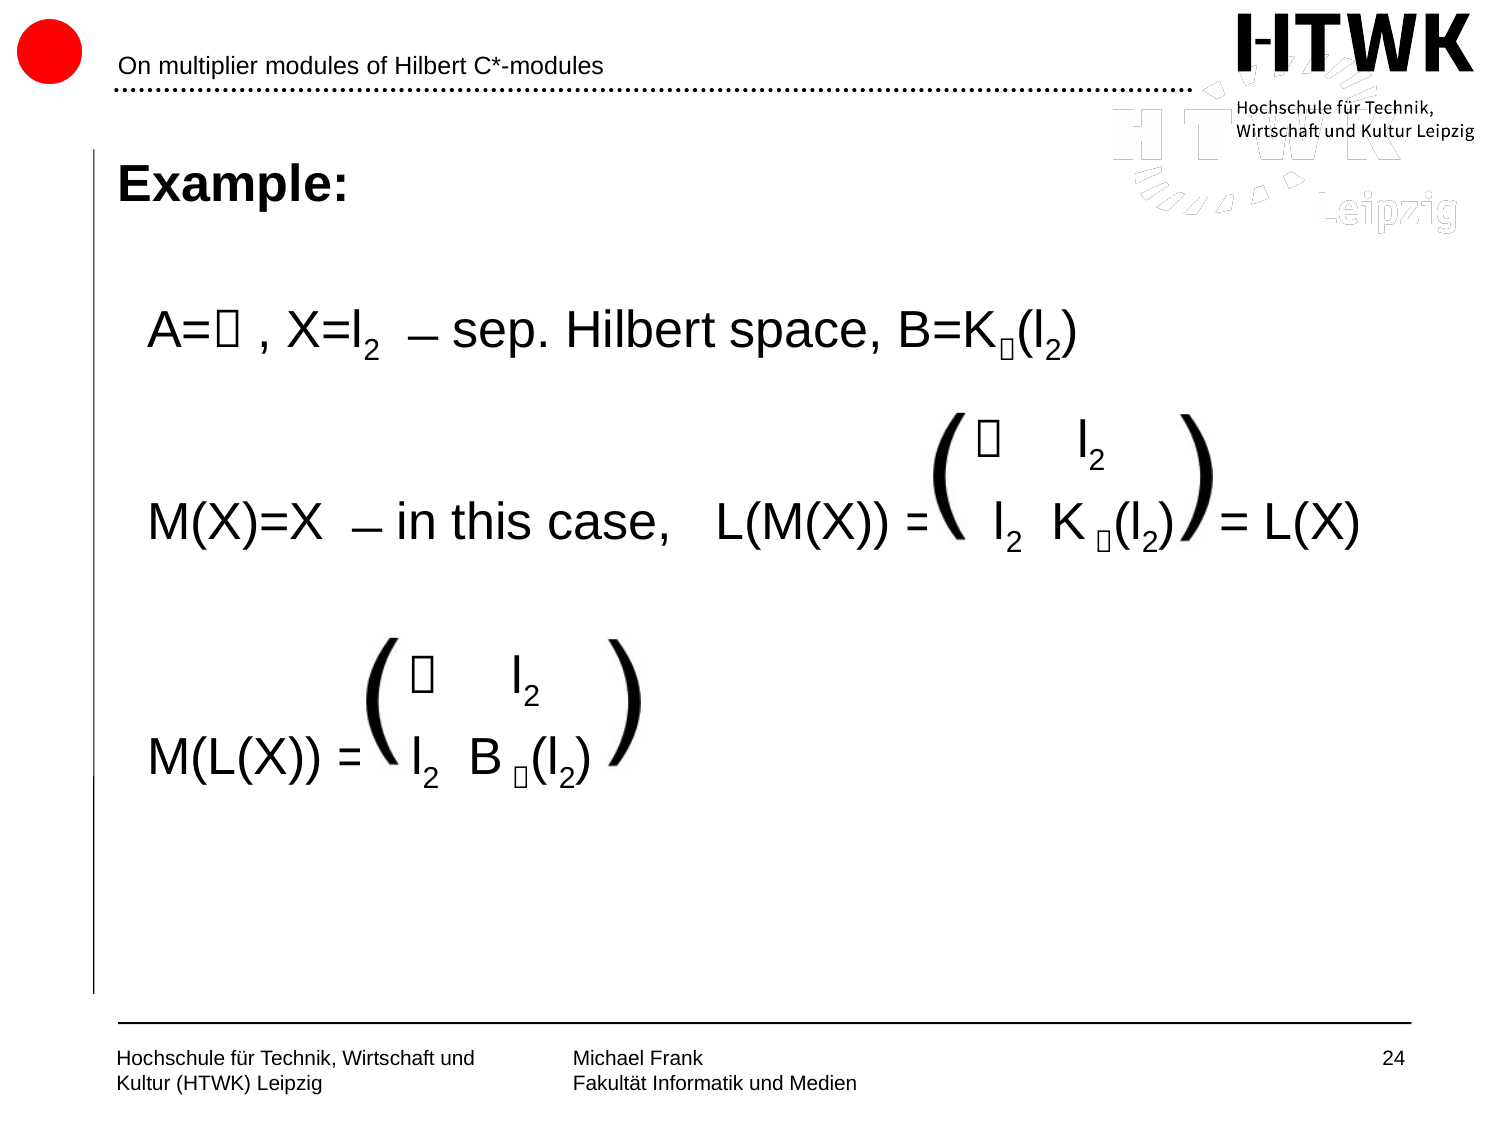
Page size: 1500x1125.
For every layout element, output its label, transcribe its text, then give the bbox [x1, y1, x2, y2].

picture [604, 633, 642, 774]
list Example: A= , X=l2 ̶ sep. Hilbert space, B=K(l2)  l2 M(X)=X ̶ in this case, L(M(X)) = l2 K (l2) = L(X)  l2 M(L(X)) = l2 B (l2) [117, 148, 1411, 994]
slide_number 24 [1007, 1044, 1406, 1091]
picture [359, 633, 407, 769]
picture [1176, 408, 1213, 550]
picture [17, 18, 82, 84]
title On multiplier modules of Hilbert C*-modules [117, 39, 1195, 91]
picture [1113, 54, 1457, 234]
picture [926, 408, 974, 545]
